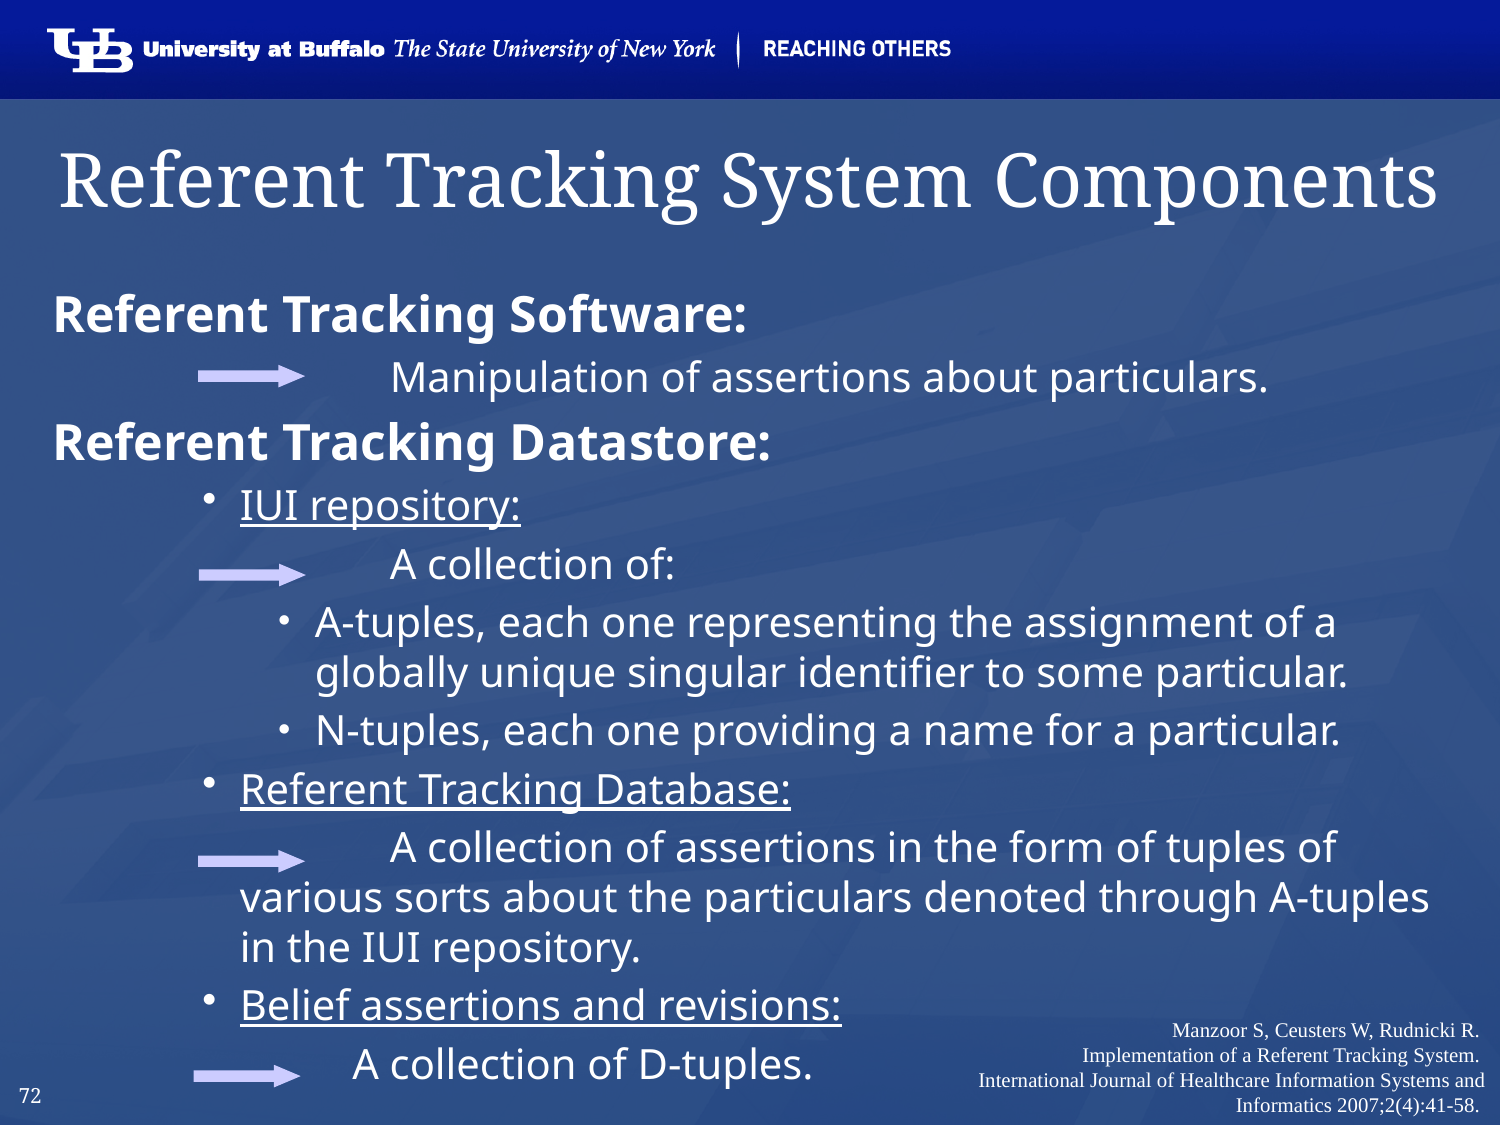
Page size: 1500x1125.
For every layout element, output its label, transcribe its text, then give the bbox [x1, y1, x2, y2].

text_box [198, 563, 306, 587]
list Referent Tracking Software: Manipulation of assertions about particulars. Referent Tracking Datastore: IUI repository: A collection of: A-tuples, each one representing the assignment of a globally unique singular identifier to some particular. N-tuples, each one providing a name for a particular. Referent Tracking Database: A collection of assertions in the form of tuples of various sorts about the particulars denoted through A-tuples in the IUI repository. Belief assertions and revisions: A collection of D-tuples. [37, 275, 1463, 1088]
picture [0, 0, 1500, 99]
text_box [193, 1064, 301, 1088]
title Referent Tracking System Components [37, 125, 1463, 250]
text_box Manzoor S, Ceusters W, Rudnicki R. Implementation of a Referent Tracking System. International Journal of Healthcare Information Systems and Informatics 2007;2(4):41-58. [862, 1009, 1500, 1125]
text_box [198, 849, 306, 873]
text_box [198, 364, 306, 388]
